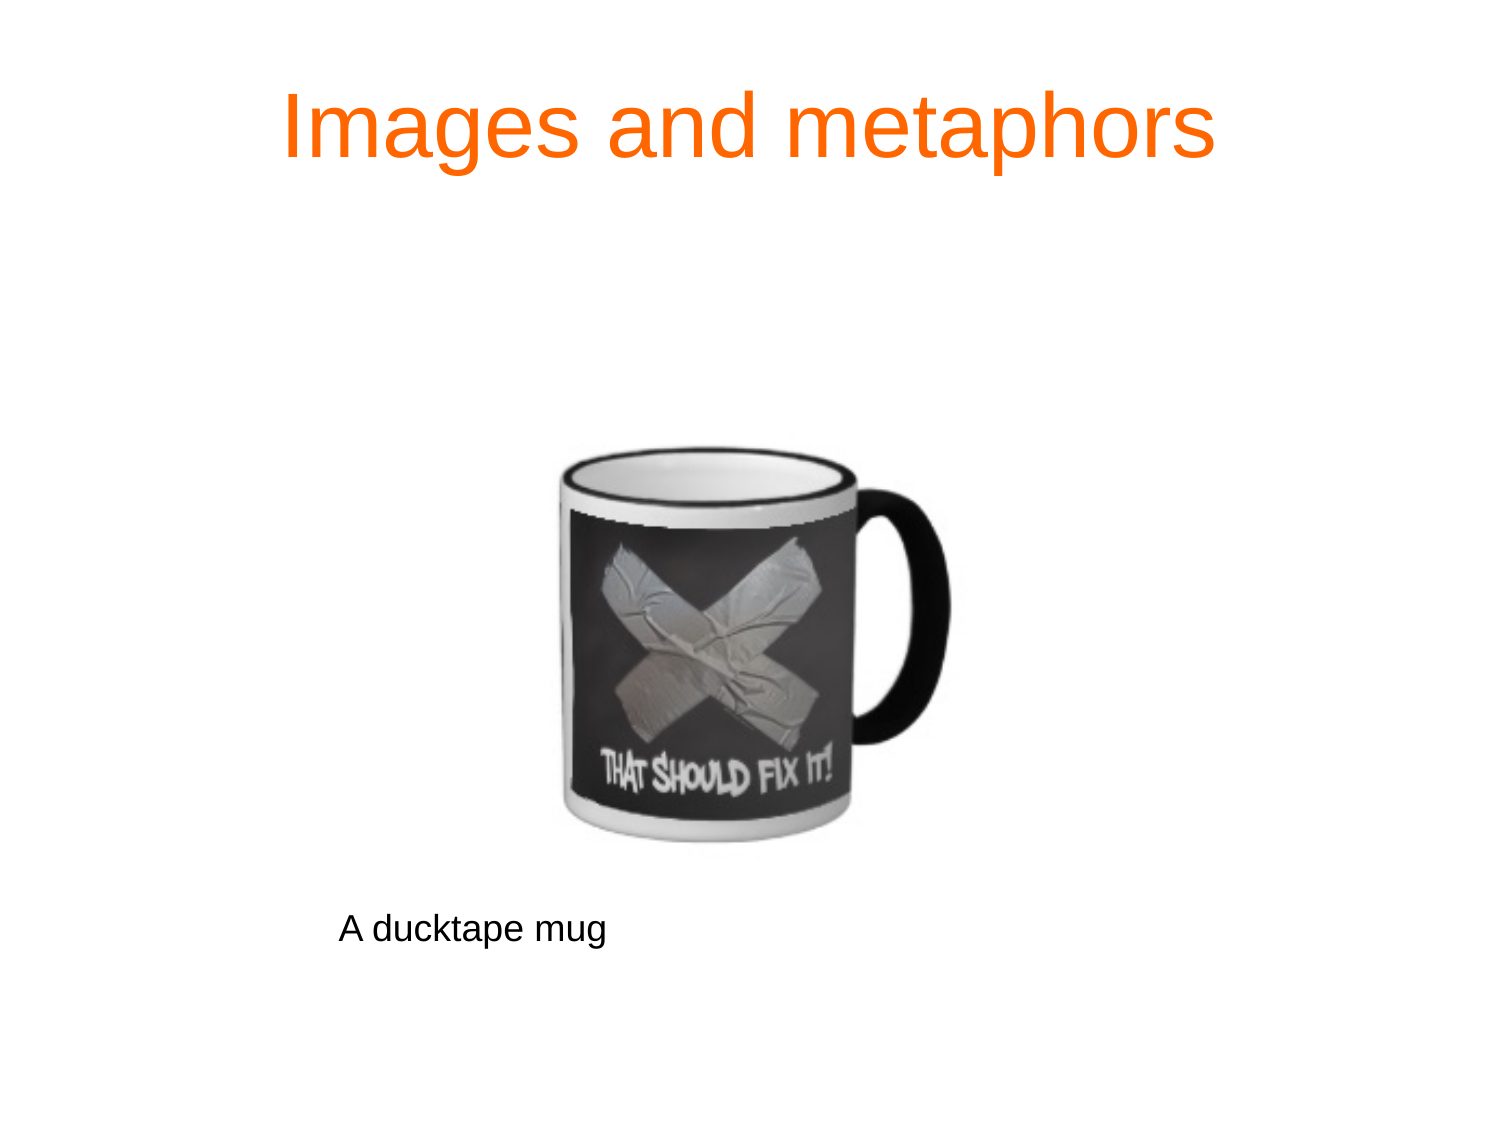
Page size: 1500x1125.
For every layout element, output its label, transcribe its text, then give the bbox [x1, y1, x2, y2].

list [74, 289, 1349, 990]
title Images and metaphors [75, 45, 1425, 197]
